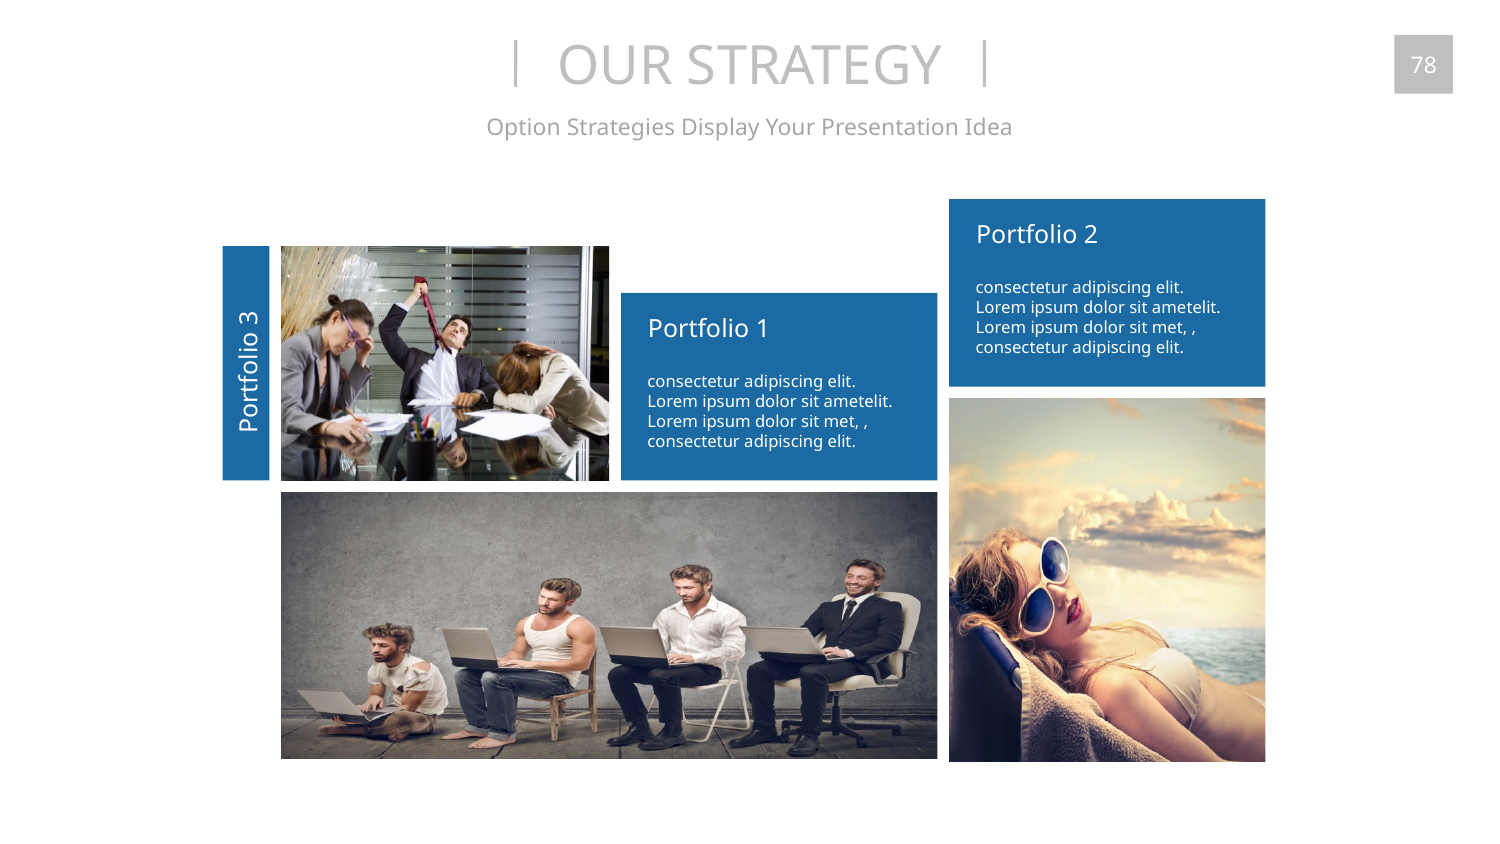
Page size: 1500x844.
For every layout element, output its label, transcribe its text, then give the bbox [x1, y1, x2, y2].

text_box Option Strategies Display Your Presentation Idea [140, 111, 1360, 148]
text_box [948, 198, 1266, 762]
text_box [222, 245, 610, 481]
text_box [280, 292, 938, 759]
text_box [140, 23, 1360, 105]
text_box 78 [1392, 33, 1455, 96]
